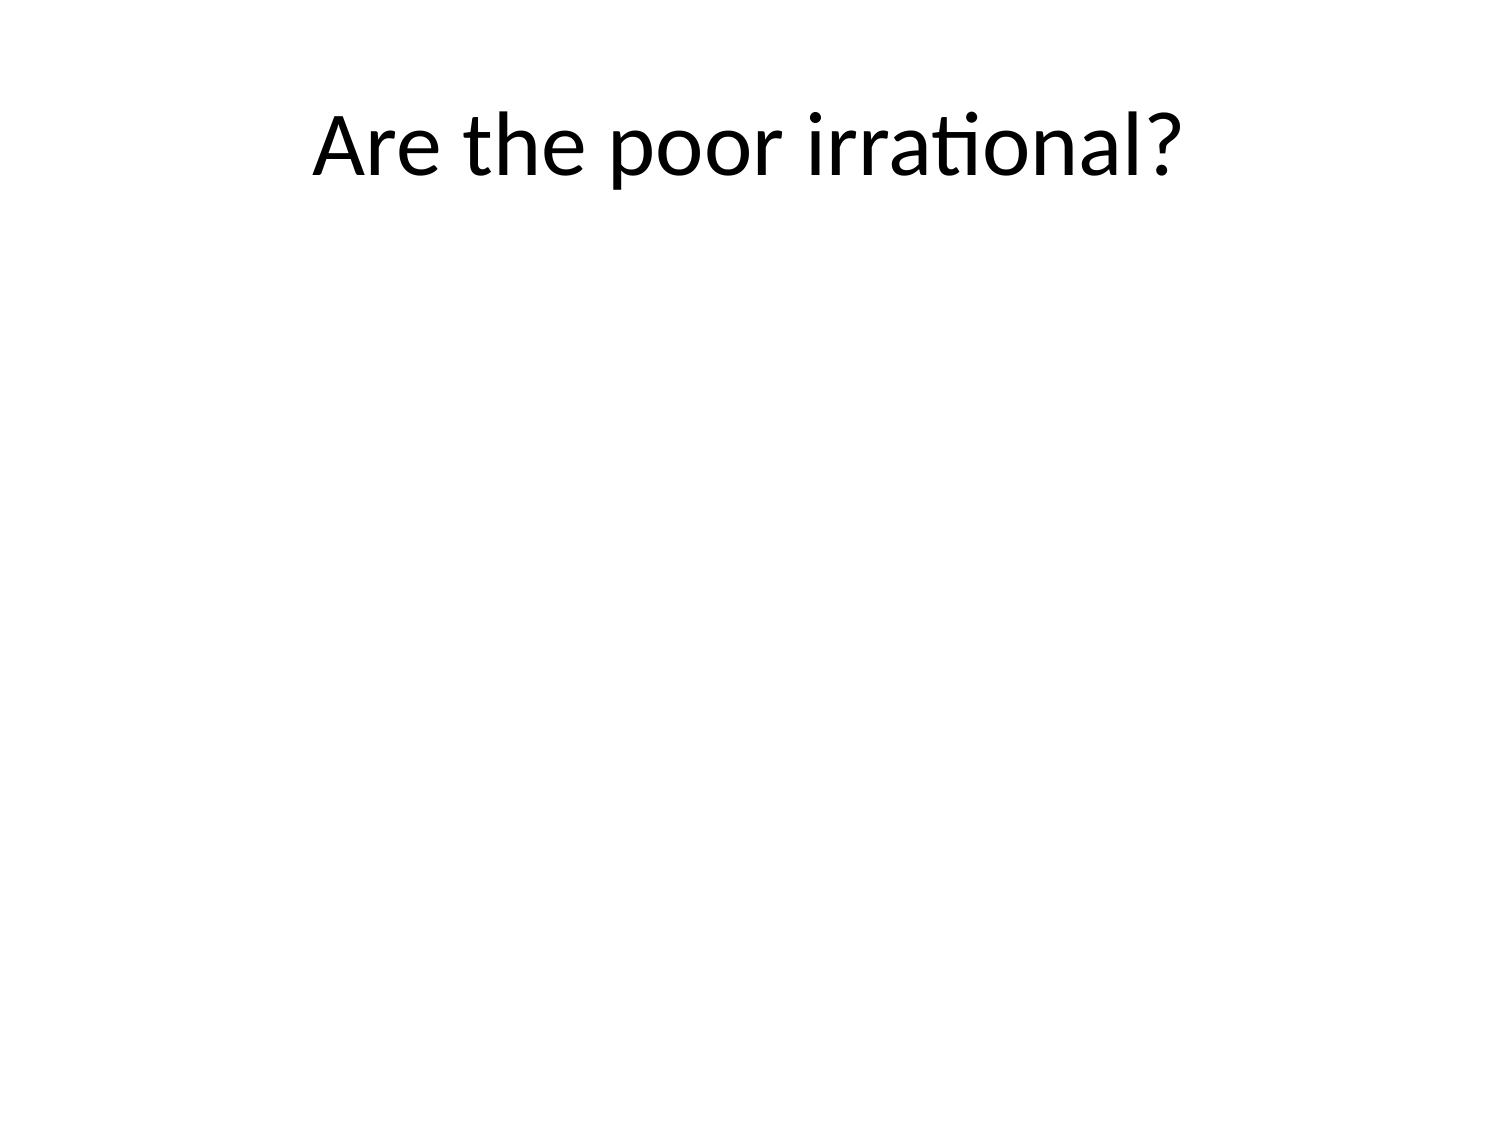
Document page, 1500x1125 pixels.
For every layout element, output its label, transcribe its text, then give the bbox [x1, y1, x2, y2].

title Are the poor irrational? [75, 45, 1425, 233]
